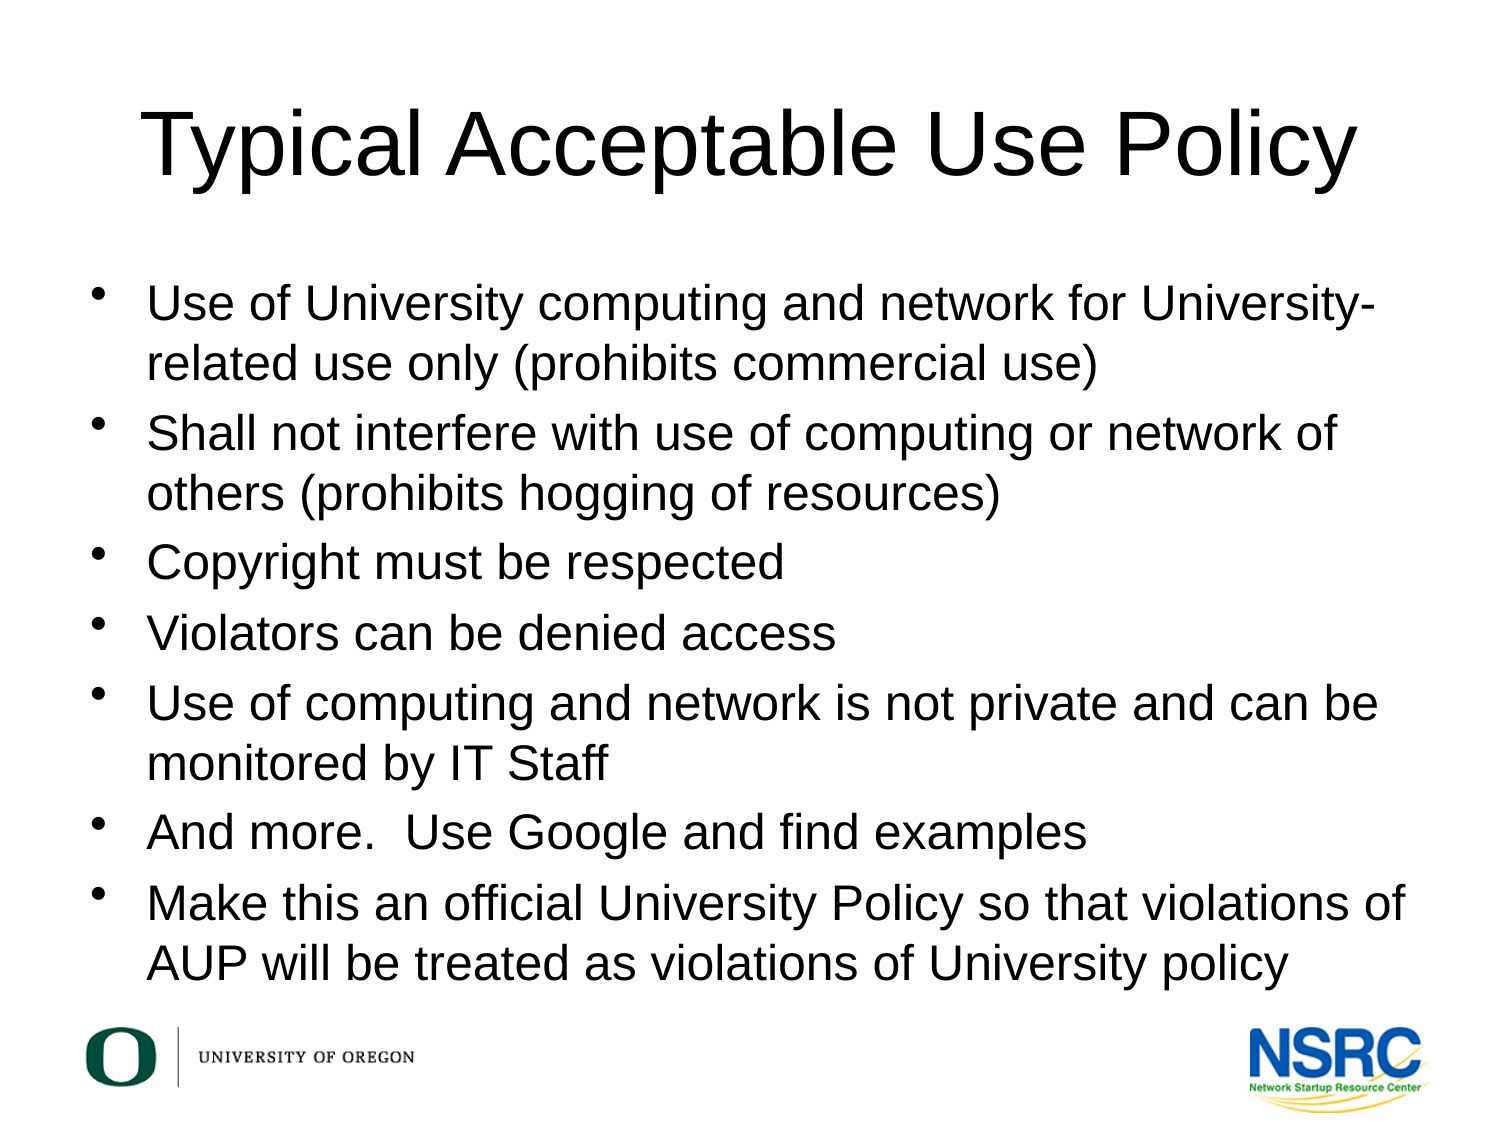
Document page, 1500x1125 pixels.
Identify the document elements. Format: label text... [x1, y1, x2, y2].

picture [75, 1024, 425, 1090]
title Typical Acceptable Use Policy [74, 44, 1426, 233]
picture [1250, 1027, 1430, 1113]
list Use of University computing and network for University-related use only (prohibits commercial use) Shall not interfere with use of computing or network of others (prohibits hogging of resources) Copyright must be respected Violators can be denied access Use of computing and network is not private and can be monitored by IT Staff And more. Use Google and find examples Make this an official University Policy so that violations of AUP will be treated as violations of University policy [74, 262, 1438, 1006]
